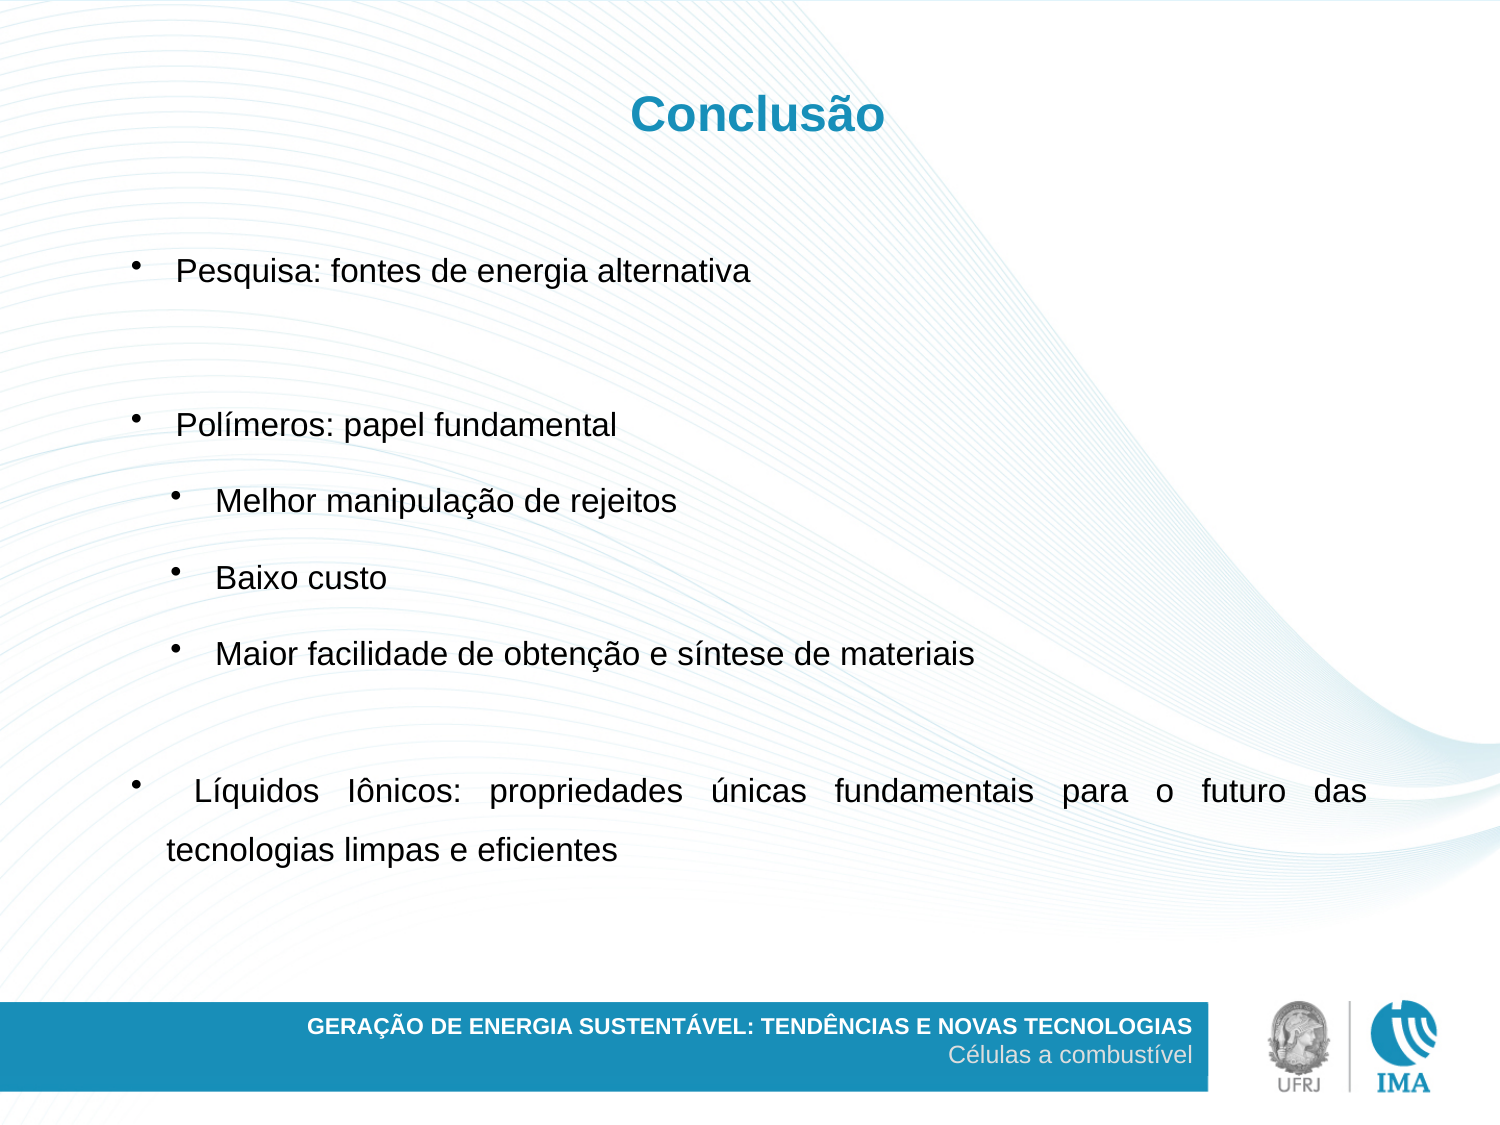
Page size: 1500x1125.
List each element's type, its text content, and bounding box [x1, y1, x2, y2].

text_box GERAÇÃO DE ENERGIA SUSTENTÁVEL: TENDÊNCIAS E NOVAS TECNOLOGIAS Células a combustível [0, 1003, 1209, 1076]
picture [0, 1, 1500, 1125]
text_box Conclusão [615, 73, 901, 149]
text_box Pesquisa: fontes de energia alternativa Polímeros: papel fundamental Melhor manipulação de rejeitos Baixo custo Maior facilidade de obtenção e síntese de materiais Líquidos Iônicos: propriedades únicas fundamentais para o futuro das tecnologias limpas e eficientes [116, 222, 1384, 973]
